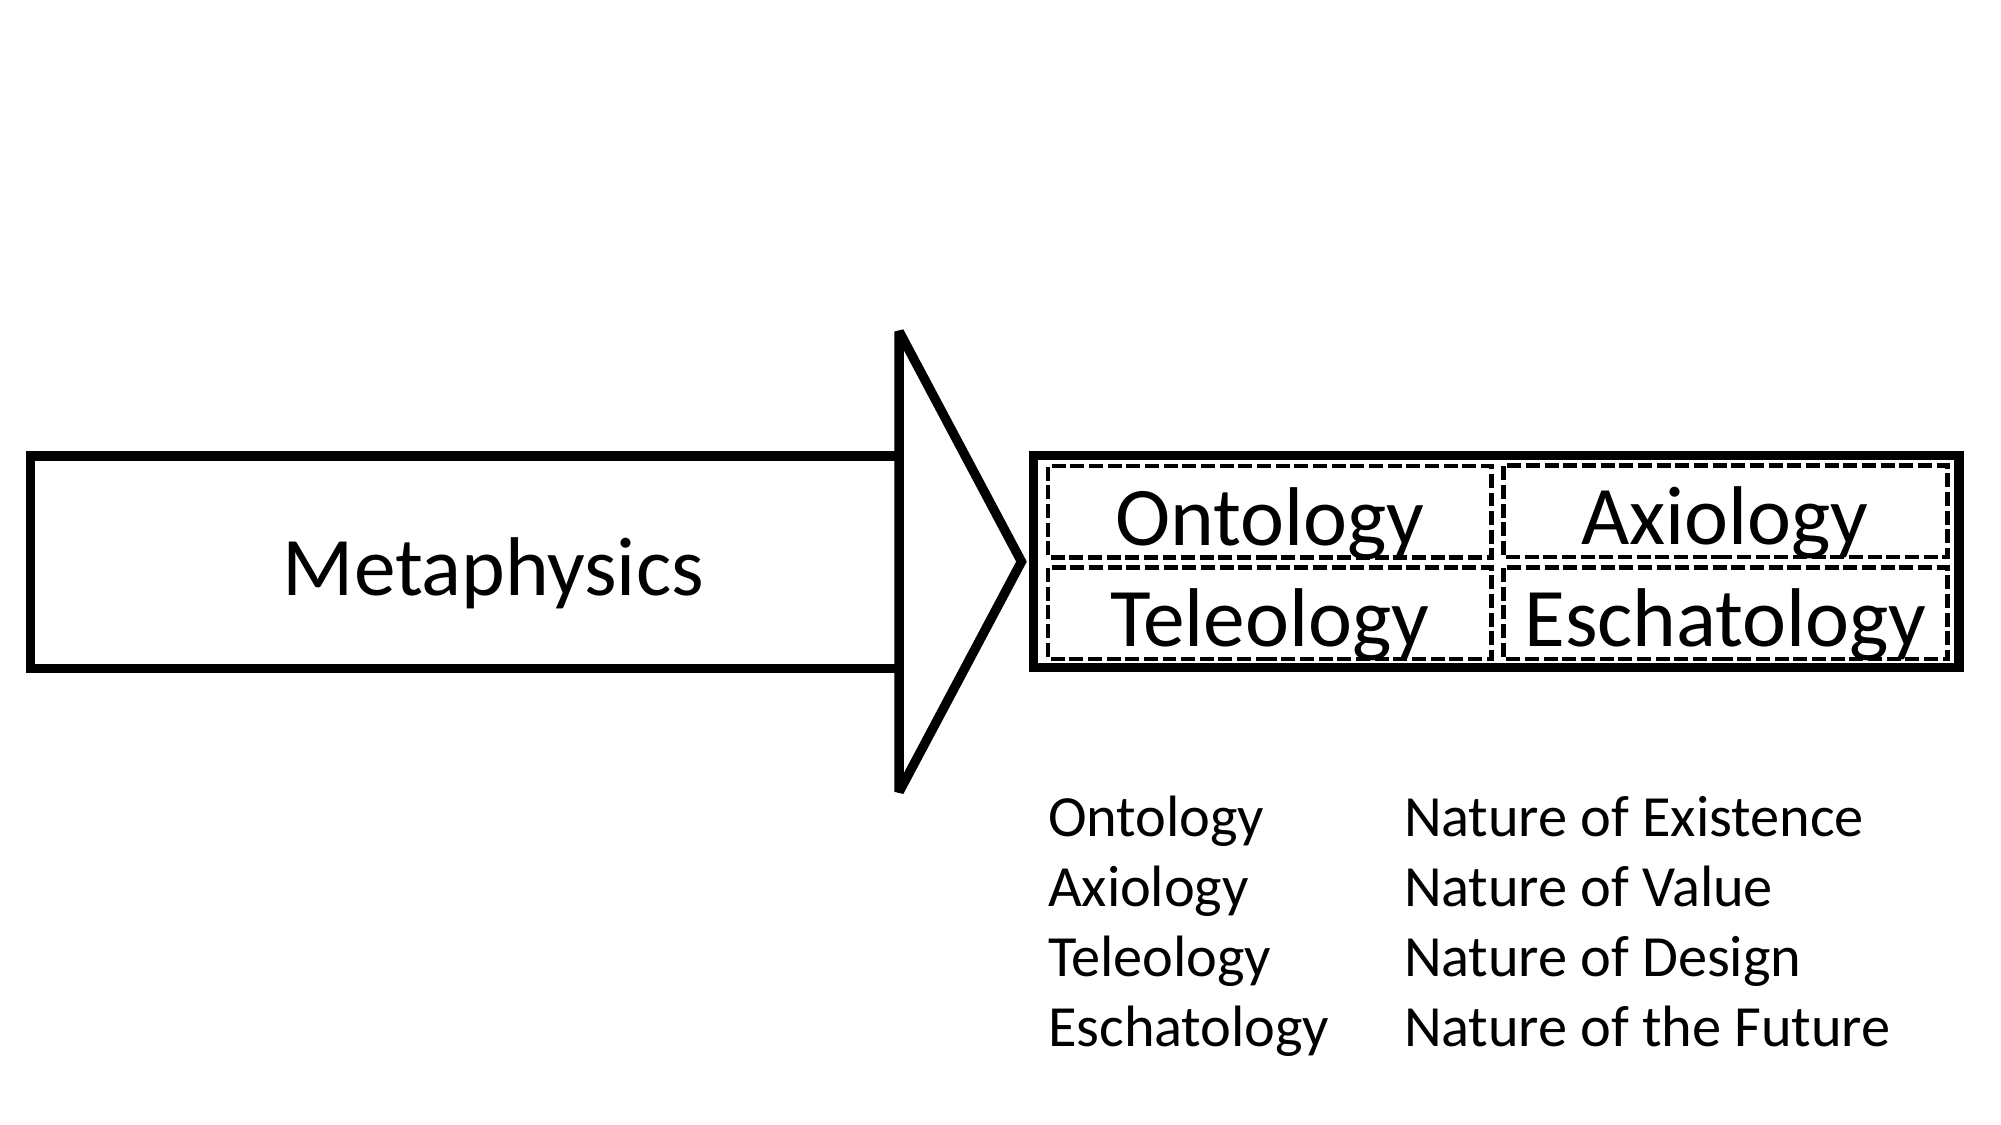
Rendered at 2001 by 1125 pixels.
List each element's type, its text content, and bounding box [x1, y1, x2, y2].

text_box Ontology Nature of Existence Axiology Nature of Value Teleology Nature of Design Eschatology Nature of the Future [1033, 770, 1960, 1066]
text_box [1033, 455, 1960, 668]
text_box [898, 330, 1023, 793]
text_box Metaphysics [29, 455, 898, 670]
